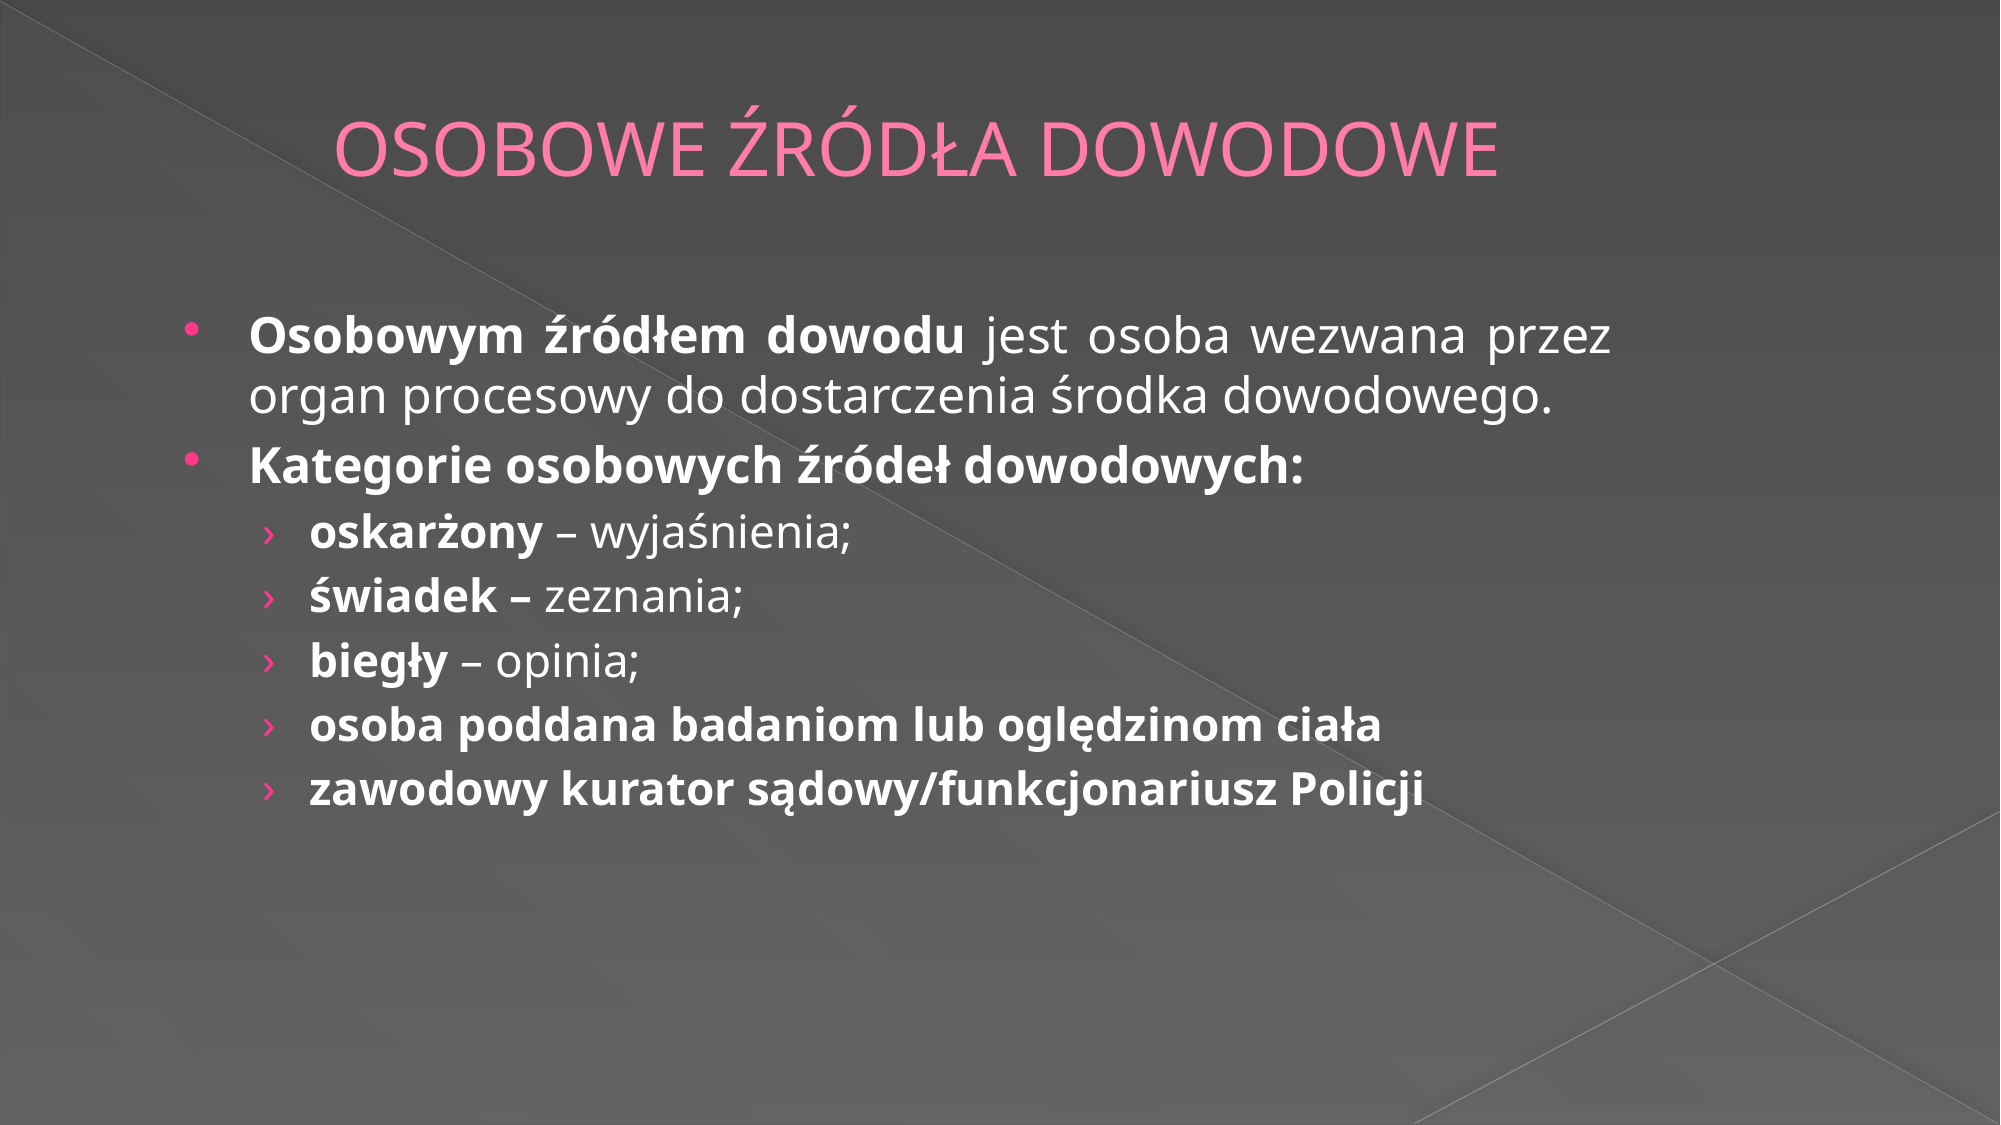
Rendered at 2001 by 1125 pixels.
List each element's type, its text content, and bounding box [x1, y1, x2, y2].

list Osobowym źródłem dowodu jest osoba wezwana przez organ procesowy do dostarczenia środka dowodowego. Kategorie osobowych źródeł dowodowych: oskarżony – wyjaśnienia; świadek – zeznania; biegły – opinia; osoba poddana badaniom lub oględzinom ciała zawodowy kurator sądowy/funkcjonariusz Policji [159, 296, 1628, 985]
title OSOBOWE ŹRÓDŁA DOWODOWE [105, 32, 1649, 262]
